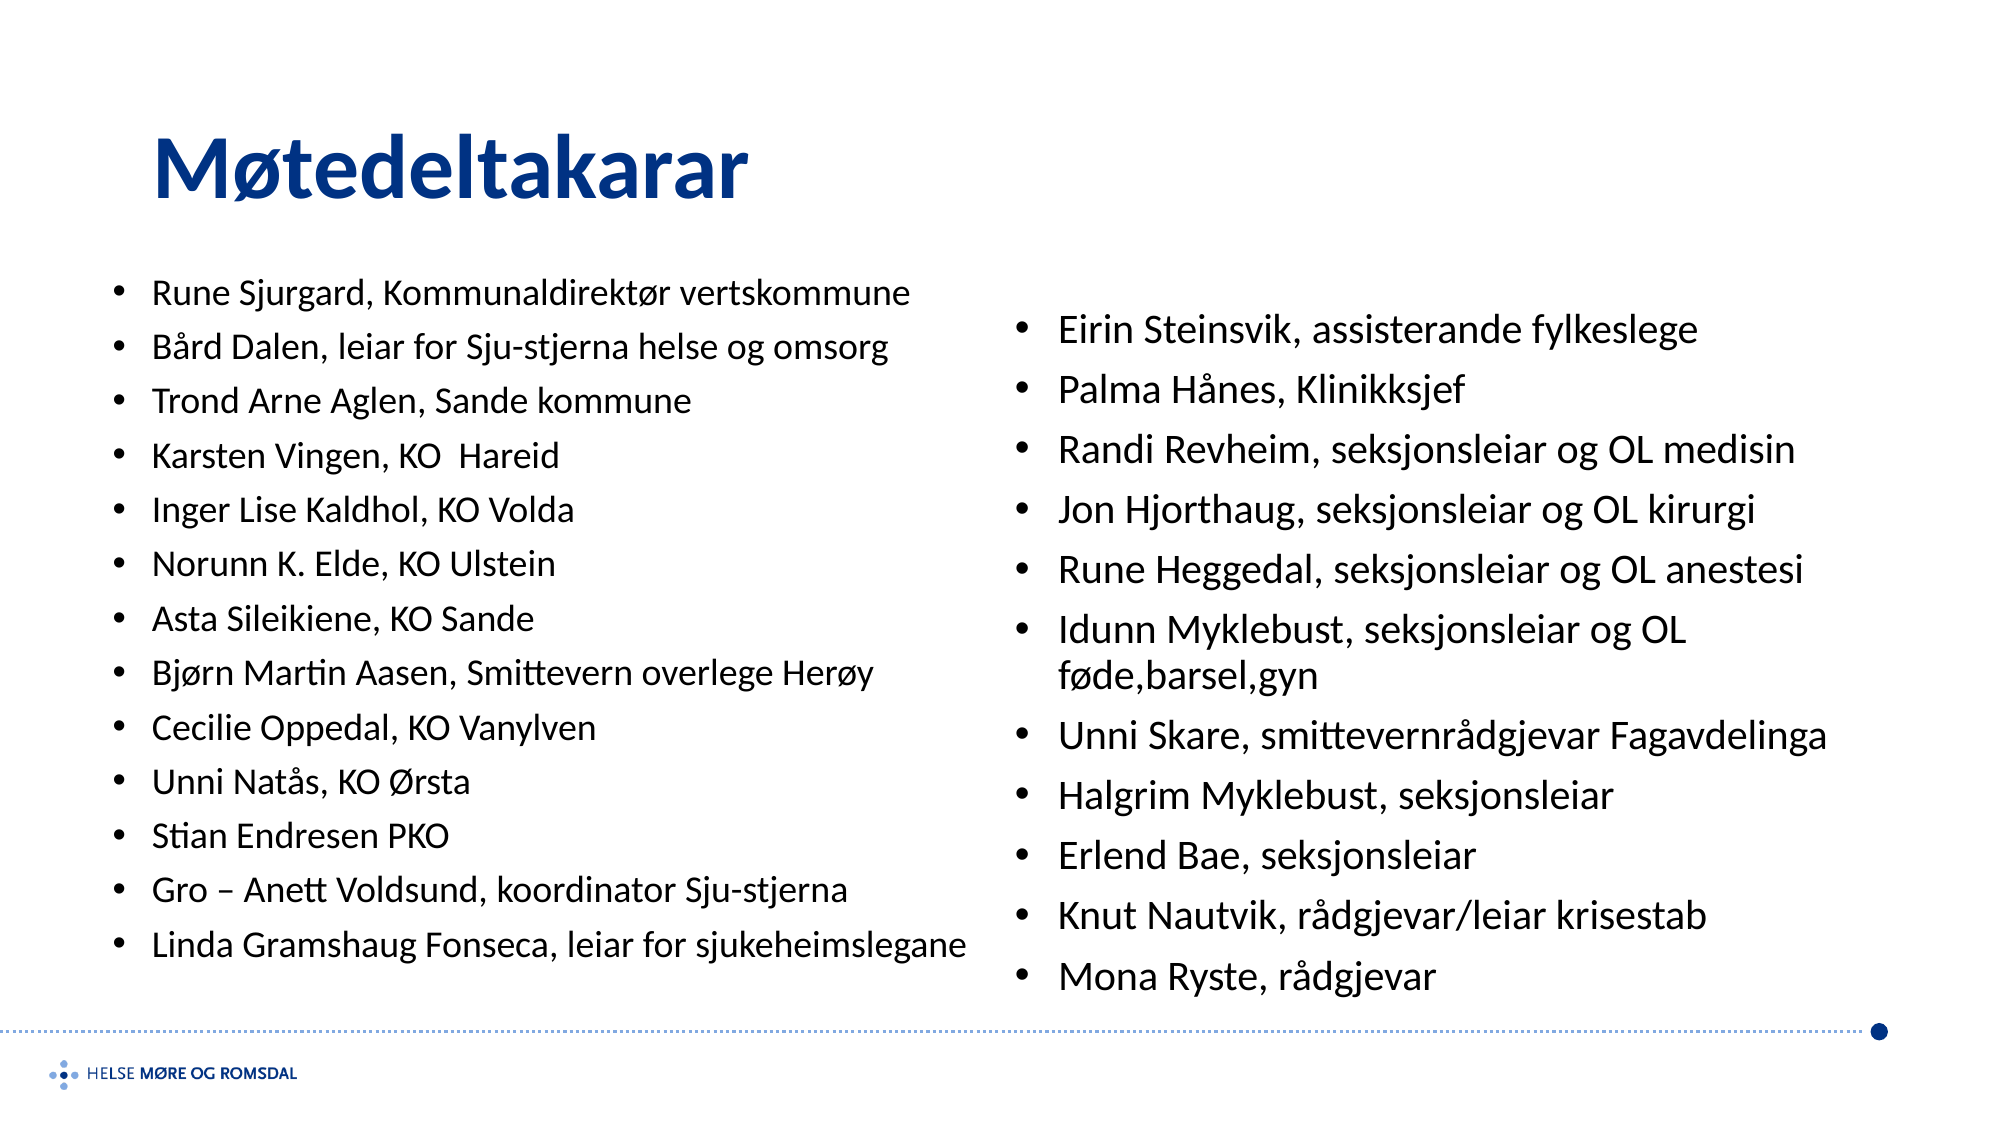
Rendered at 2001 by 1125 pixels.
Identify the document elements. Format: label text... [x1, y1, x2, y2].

title Møtedeltakarar [137, 59, 1863, 278]
picture [49, 1060, 297, 1090]
list Eirin Steinsvik, assisterande fylkeslege Palma Hånes, Klinikksjef Randi Revheim, seksjonsleiar og OL medisin Jon Hjorthaug, seksjonsleiar og OL kirurgi Rune Heggedal, seksjonsleiar og OL anestesi Idunn Myklebust, seksjonsleiar og OL føde,barsel,gyn Unni Skare, smittevernrådgjevar Fagavdelinga Halgrim Myklebust, seksjonsleiar Erlend Bae, seksjonsleiar Knut Nautvik, rådgjevar/leiar krisestab Mona Ryste, rådgjevar [999, 299, 1969, 1014]
list Rune Sjurgard, Kommunaldirektør vertskommune Bård Dalen, leiar for Sju-stjerna helse og omsorg Trond Arne Aglen, Sande kommune Karsten Vingen, KO Hareid Inger Lise Kaldhol, KO Volda Norunn K. Elde, KO Ulstein Asta Sileikiene, KO Sande Bjørn Martin Aasen, Smittevern overlege Herøy Cecilie Oppedal, KO Vanylven Unni Natås, KO Ørsta Stian Endresen PKO Gro – Anett Voldsund, koordinator Sju-stjerna Linda Gramshaug Fonseca, leiar for sjukeheimslegane [97, 265, 988, 1014]
